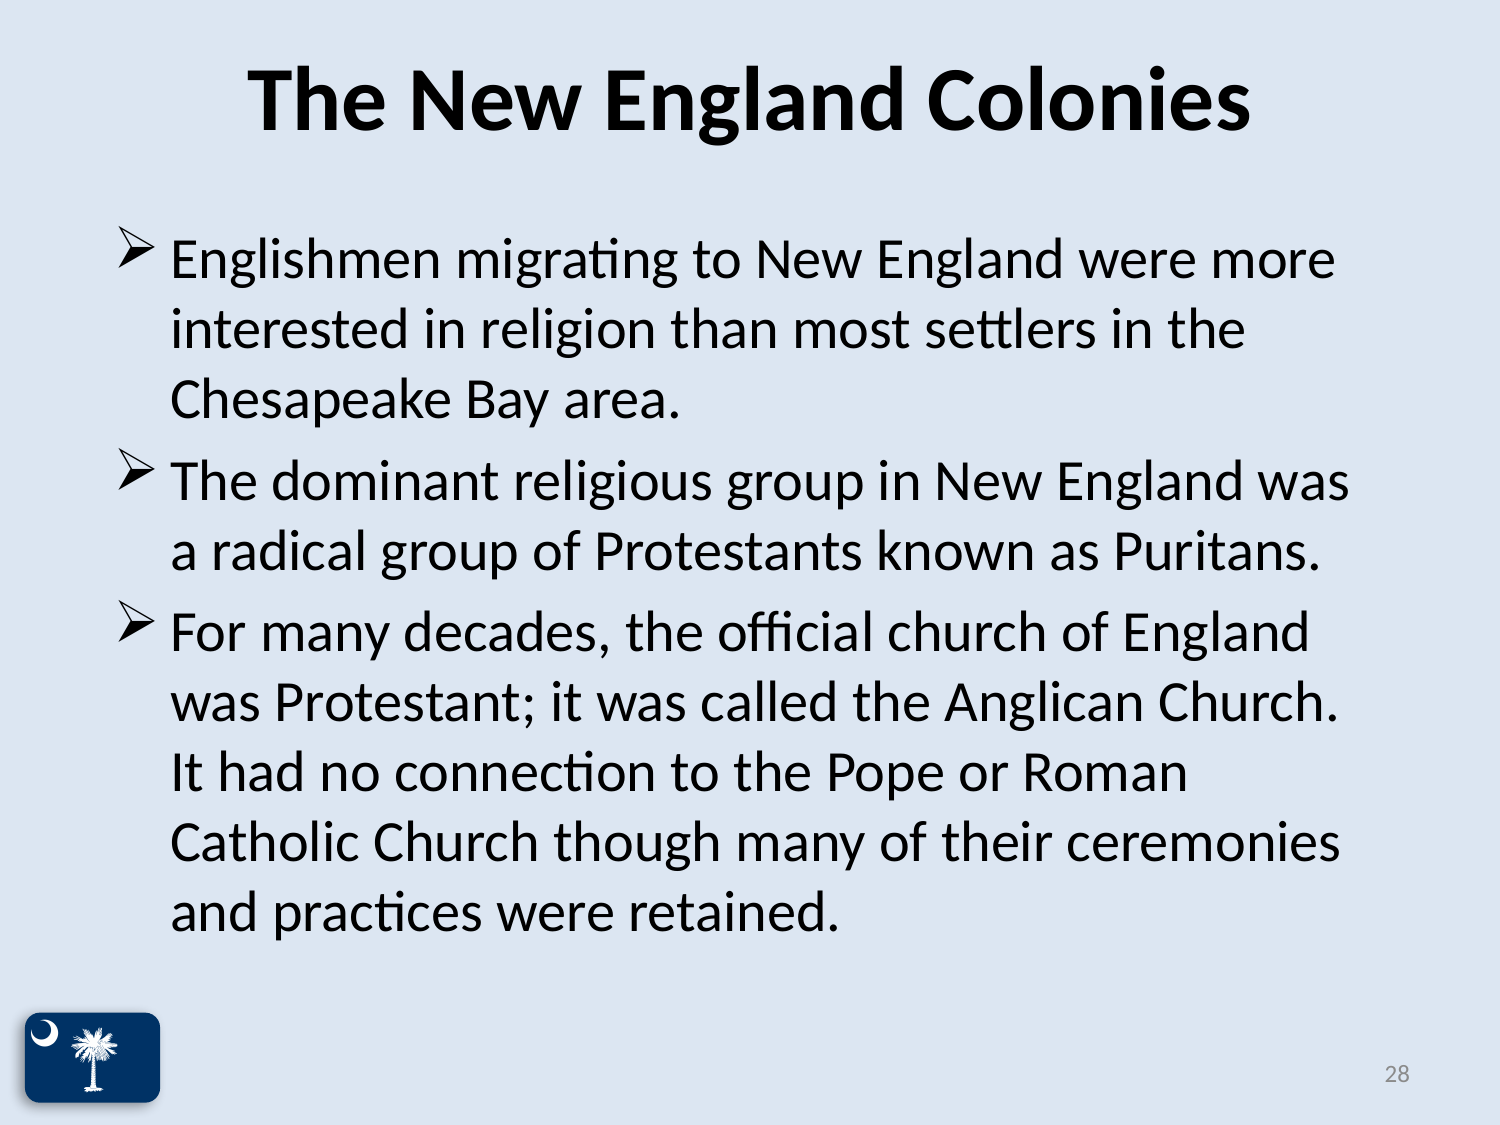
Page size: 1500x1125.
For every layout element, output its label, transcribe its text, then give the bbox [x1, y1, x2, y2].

slide_number 28 [1074, 1042, 1425, 1103]
title The New England Colonies [74, 0, 1426, 188]
picture [24, 1012, 161, 1103]
list Englishmen migrating to New England were more interested in religion than most settlers in the Chesapeake Bay area. The dominant religious group in New England was a radical group of Protestants known as Puritans. For many decades, the official church of England was Protestant; it was called the Anglican Church. It had no connection to the Pope or Roman Catholic Church though many of their ceremonies and practices were retained. [98, 212, 1388, 988]
